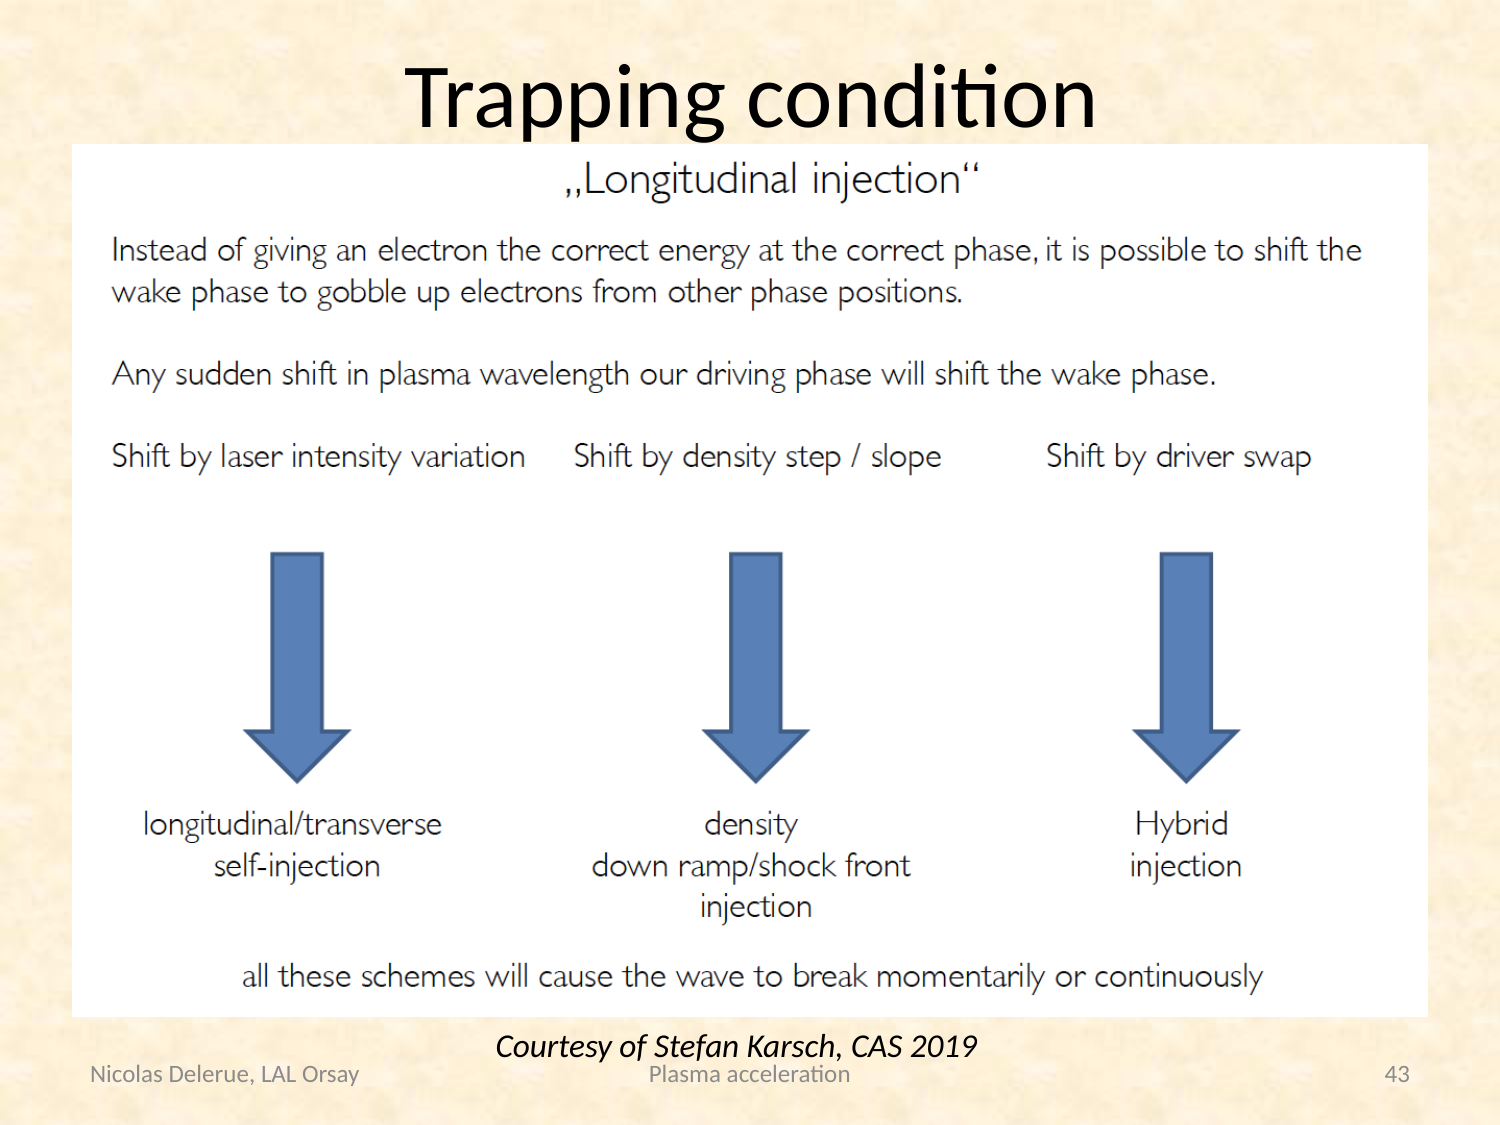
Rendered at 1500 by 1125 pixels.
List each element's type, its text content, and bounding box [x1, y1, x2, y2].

slide_number Nicolas Delerue, LAL Orsay [75, 1042, 425, 1103]
picture [0, 0, 1500, 1125]
footer Plasma acceleration [512, 1072, 988, 1103]
title Trapping condition [77, 0, 1428, 143]
text_box Courtesy of Stefan Karsch, CAS 2019 [480, 1026, 1115, 1072]
slide_number 43 [1074, 1042, 1425, 1103]
